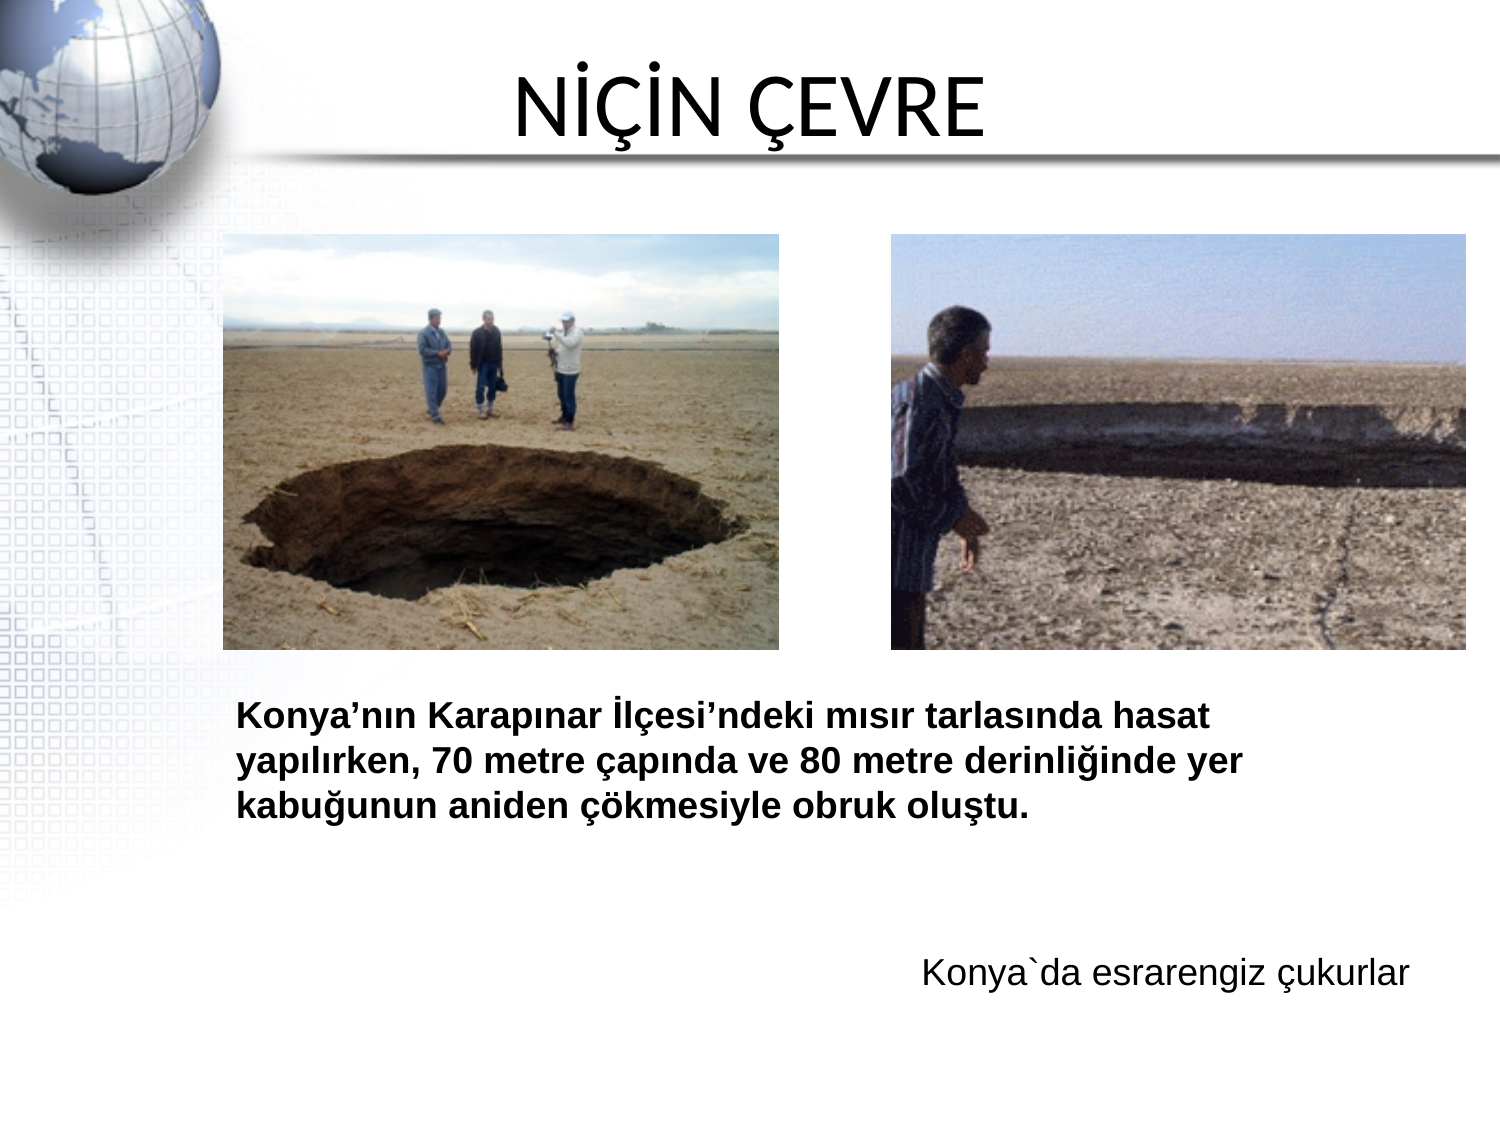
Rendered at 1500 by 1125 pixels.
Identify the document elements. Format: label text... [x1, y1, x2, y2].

picture [0, 0, 1500, 1125]
text_box Konya`da esrarengiz çukurlar [906, 940, 1425, 1001]
text_box Konya’nın Karapınar İlçesi’ndeki mısır tarlasında hasat yapılırken, 70 metre çapında ve 80 metre derinliğinde yer kabuğunun aniden çökmesiyle obruk oluştu. [221, 683, 1336, 834]
title NİÇİN ÇEVRE [75, 33, 1425, 167]
